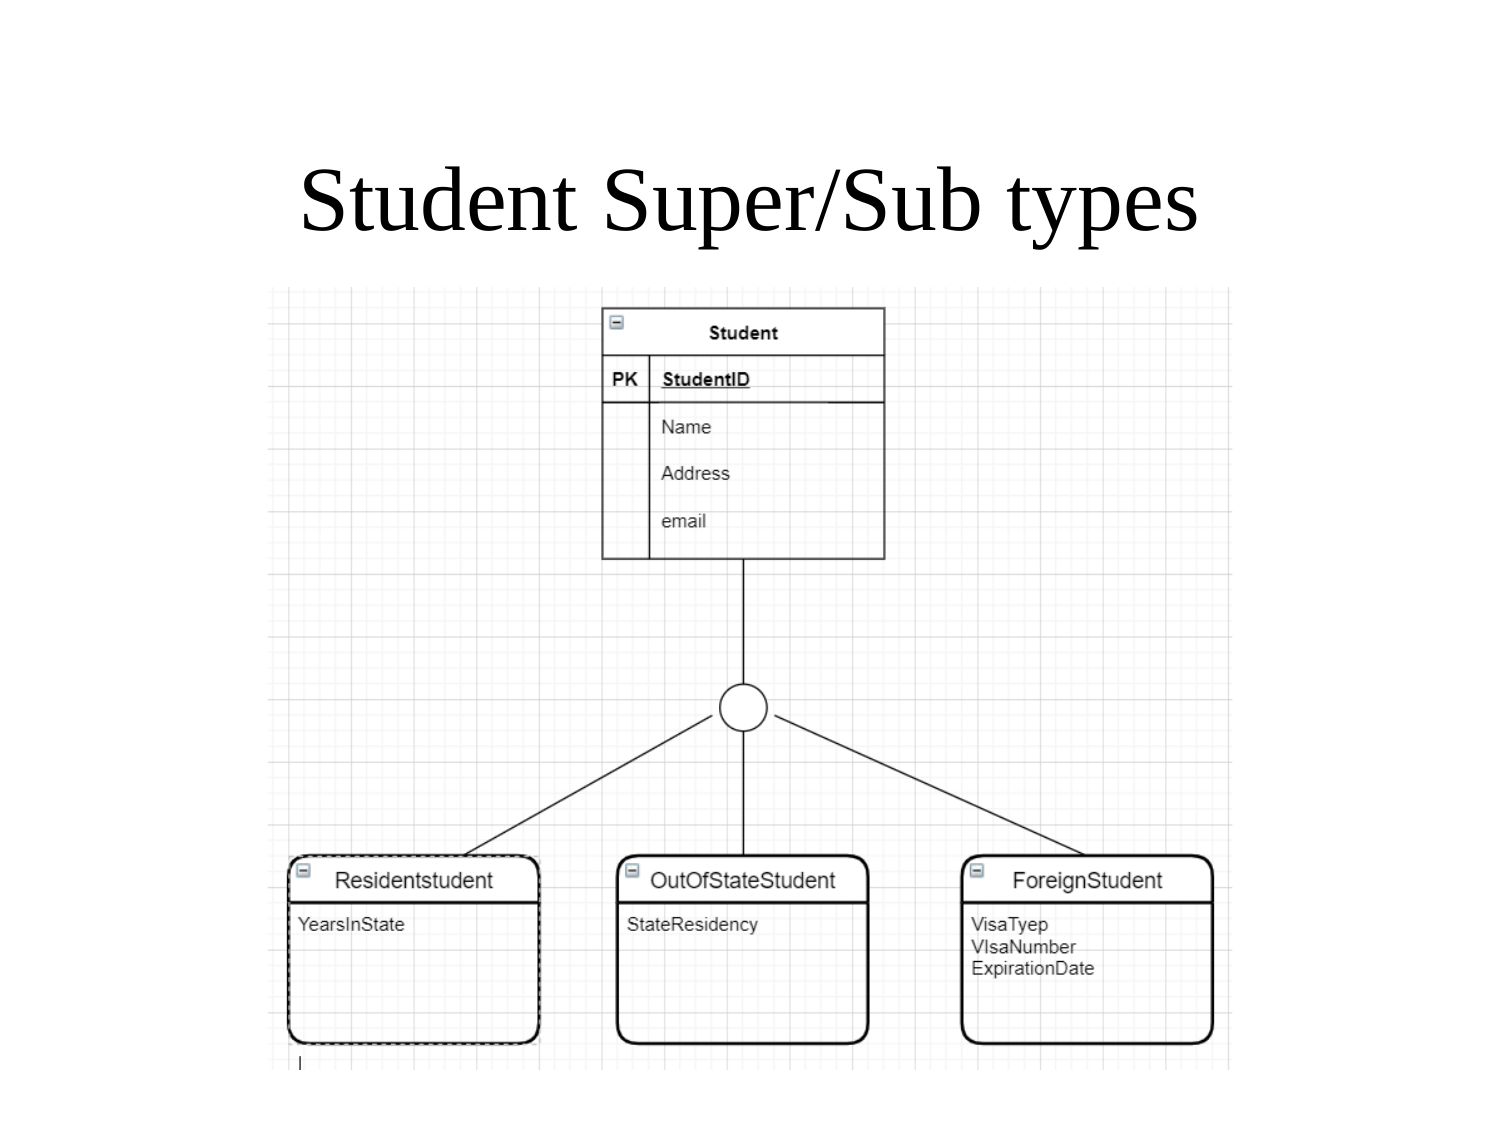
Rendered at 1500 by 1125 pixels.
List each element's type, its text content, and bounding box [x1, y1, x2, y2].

title Student Super/Sub types [112, 99, 1388, 288]
picture [267, 287, 1233, 1070]
